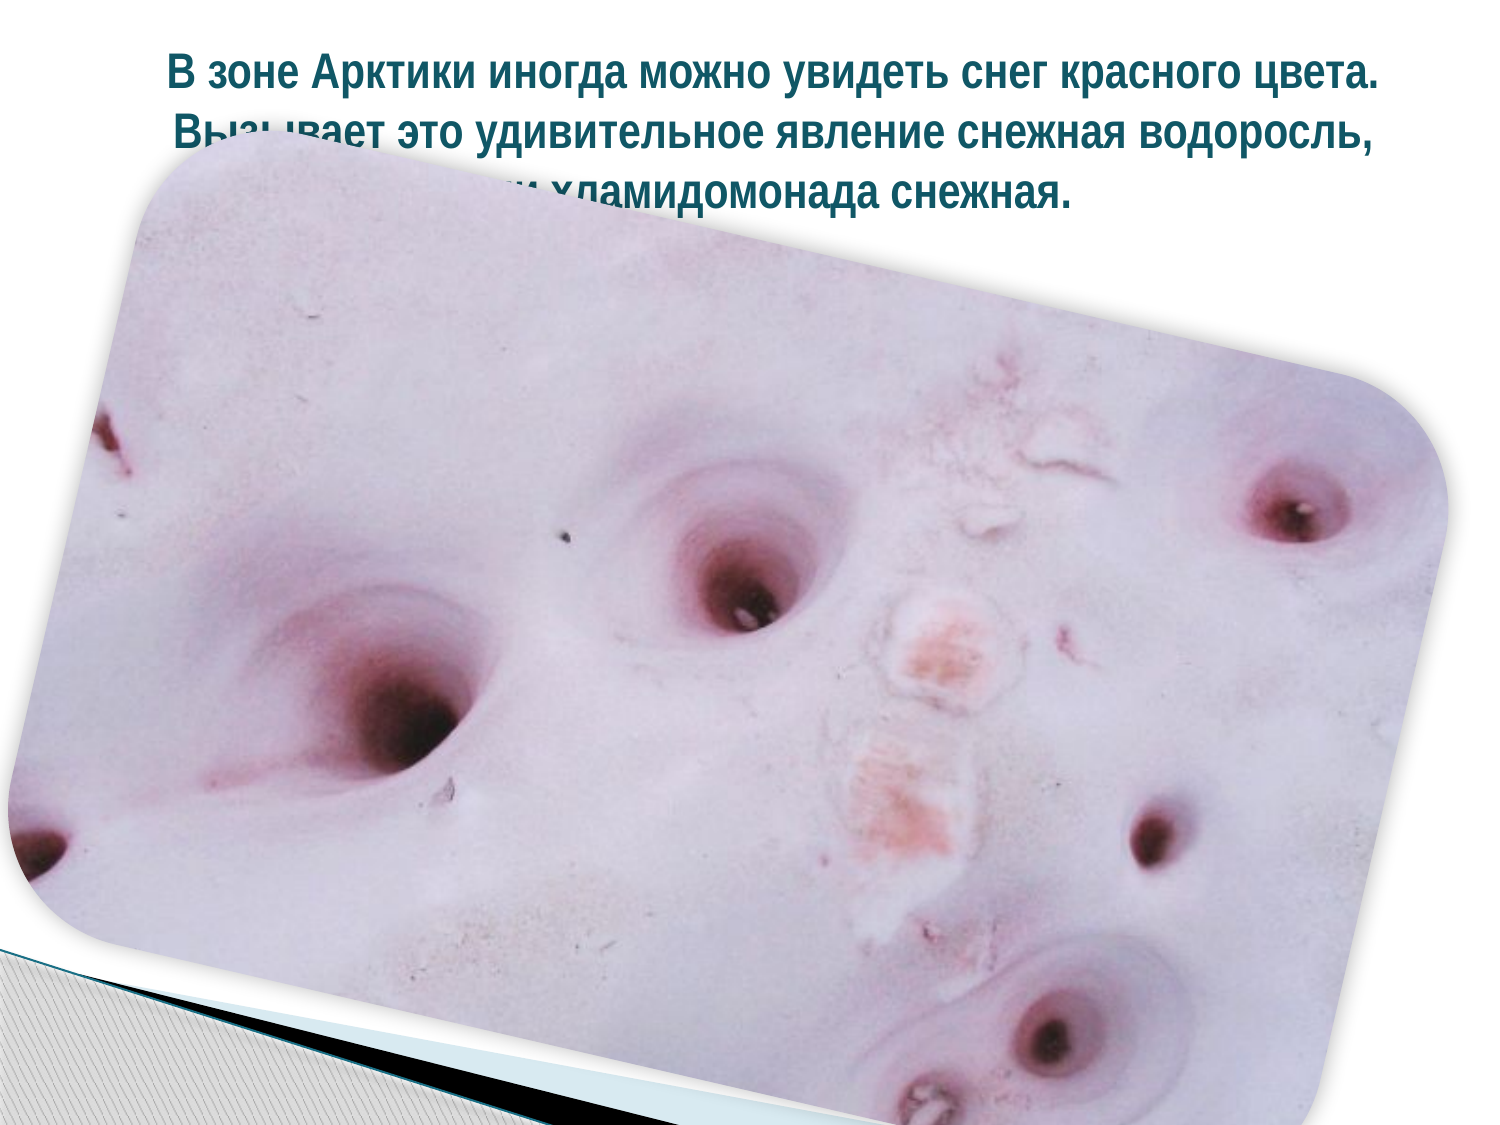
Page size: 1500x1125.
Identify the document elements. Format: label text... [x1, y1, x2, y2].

text_box В зоне Арктики иногда можно увидеть снег красного цвета. Вызывает это удивительное явление снежная водоросль, или хламидомонада снежная. [147, 30, 1400, 226]
picture [8, 130, 1449, 1125]
